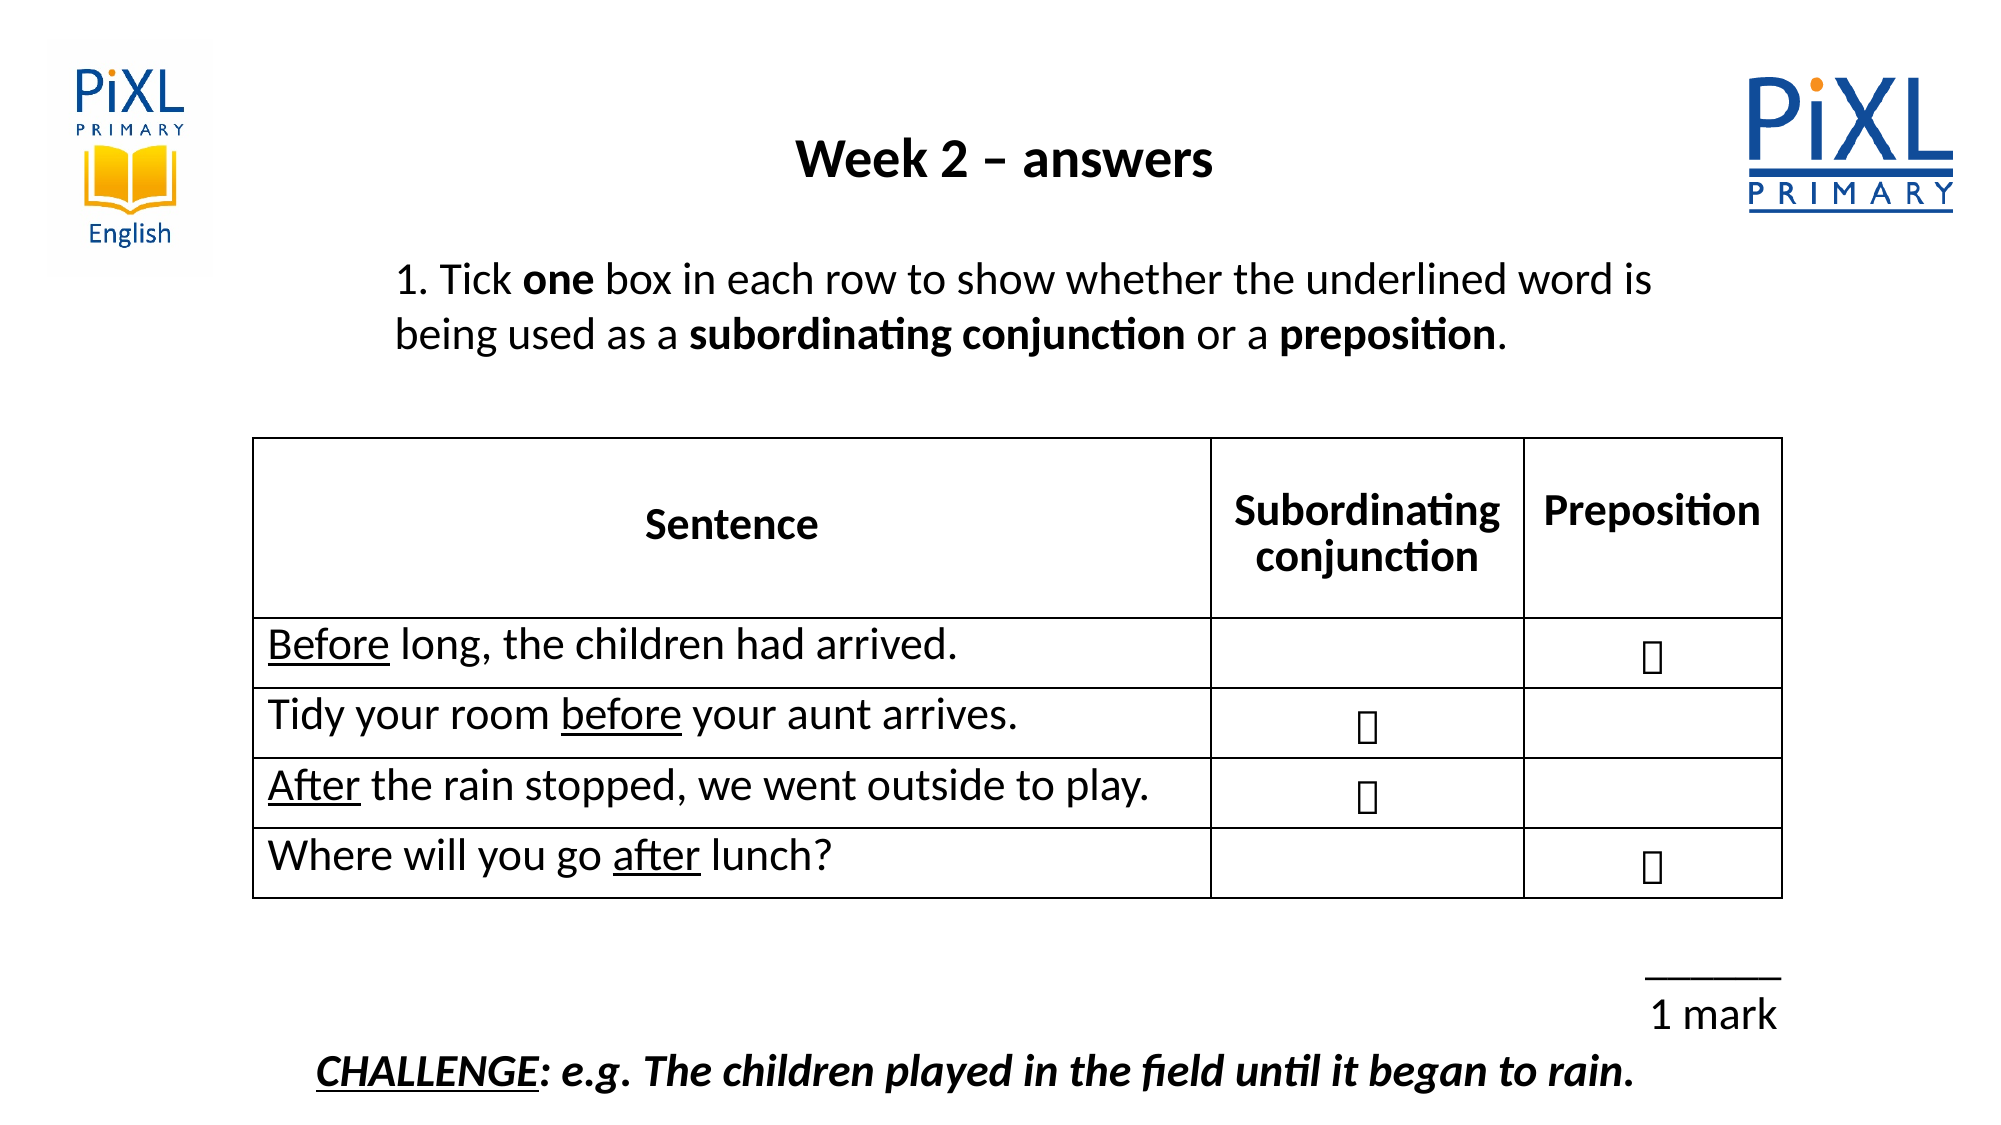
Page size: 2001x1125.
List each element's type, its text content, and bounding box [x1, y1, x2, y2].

table_cell [1212, 829, 1523, 897]
picture [1749, 77, 1953, 213]
table_cell After the rain stopped, we went outside to play. [254, 759, 1210, 827]
table_header Preposition [1525, 439, 1781, 617]
text_box CHALLENGE: e.g. The children played in the field until it began to rain. [197, 1033, 1756, 1125]
table_cell  [1212, 759, 1523, 827]
table_cell Where will you go after lunch? [254, 829, 1210, 897]
table_header Subordinating conjunction [1212, 439, 1523, 617]
text_box Week 2 – answers [780, 113, 1230, 196]
table_cell Tidy your room before your aunt arrives. [254, 689, 1210, 757]
text_box 1. Tick one box in each row to show whether the underlined word is being used as a subordinating conjunction or a preposition. [379, 241, 1675, 437]
table_cell [1525, 759, 1781, 827]
picture [47, 39, 213, 277]
text_box ______ 1 mark [1624, 921, 1803, 1047]
table_cell [1525, 689, 1781, 757]
table_header Sentence [254, 439, 1210, 617]
table_cell  [1525, 829, 1781, 897]
table_cell Before long, the children had arrived. [254, 619, 1210, 687]
table_cell [1212, 619, 1523, 687]
table_cell  [1525, 619, 1781, 687]
table_cell  [1212, 689, 1523, 757]
